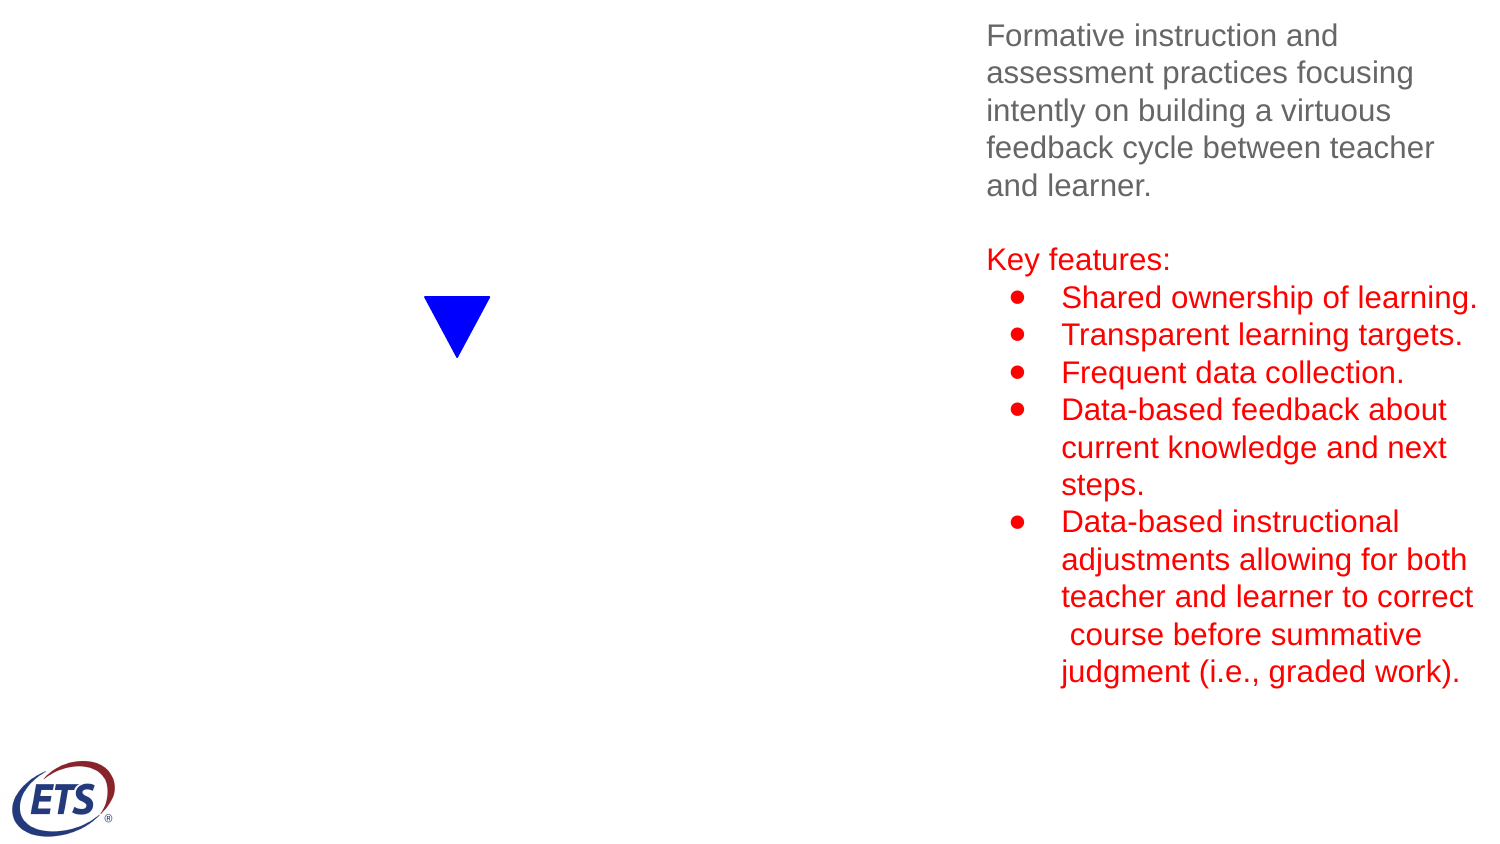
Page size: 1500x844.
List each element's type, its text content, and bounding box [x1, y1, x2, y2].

text_box [424, 296, 490, 358]
title Formative instruction and assessment practices focusing intently on building a virtuous feedback cycle between teacher and learner. Key features: Shared ownership of learning. Transparent learning targets. Frequent data collection. Data-based feedback about current knowledge and next steps. Data-based instructional adjustments allowing for both teacher and learner to correct course before summative judgment (i.e., graded work). [971, 0, 1497, 844]
picture [0, 753, 129, 844]
